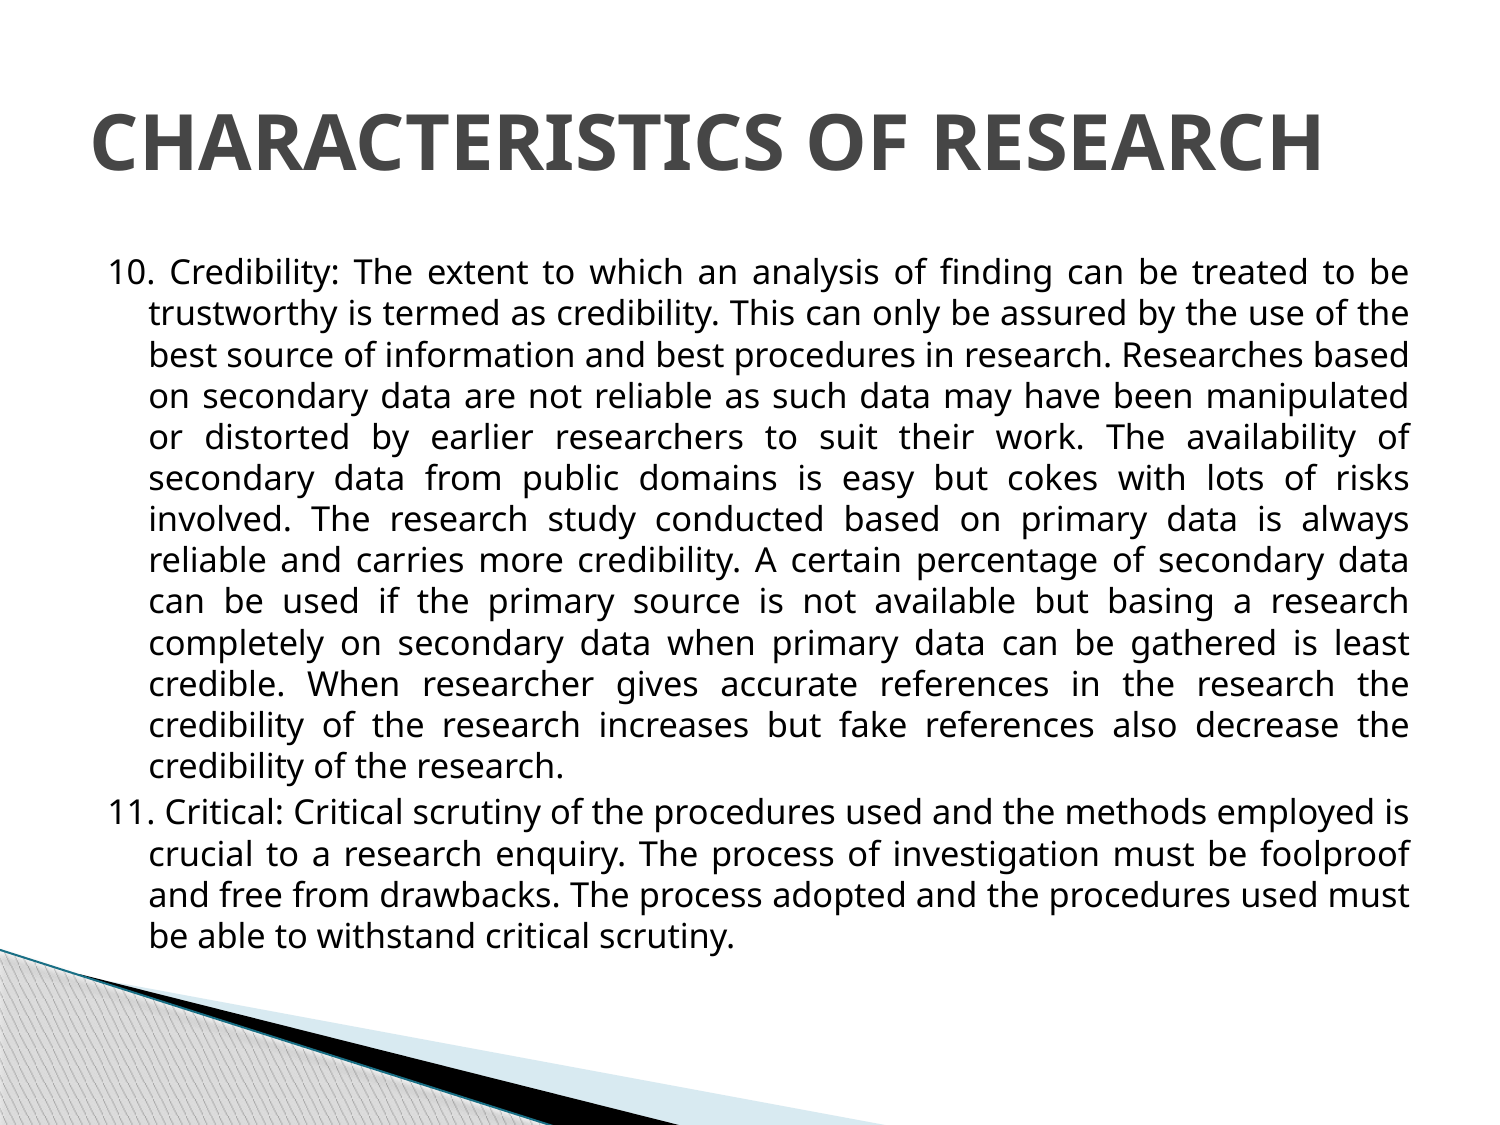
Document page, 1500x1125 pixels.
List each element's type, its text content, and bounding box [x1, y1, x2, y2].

title CHARACTERISTICS OF RESEARCH [75, 45, 1425, 233]
list 10. Credibility: The extent to which an analysis of finding can be treated to be trustworthy is termed as credibility. This can only be assured by the use of the best source of information and best procedures in research. Researches based on secondary data are not reliable as such data may have been manipulated or distorted by earlier researchers to suit their work. The availability of secondary data from public domains is easy but cokes with lots of risks involved. The research study conducted based on primary data is always reliable and carries more credibility. A certain percentage of secondary data can be used if the primary source is not available but basing a research completely on secondary data when primary data can be gathered is least credible. When researcher gives accurate references in the research the credibility of the research increases but fake references also decrease the credibility of the research. 11. Critical: Critical scrutiny of the procedures used and the methods employed is crucial to a research enquiry. The process of investigation must be foolproof and free from drawbacks. The process adopted and the procedures used must be able to withstand critical scrutiny. [75, 243, 1425, 986]
